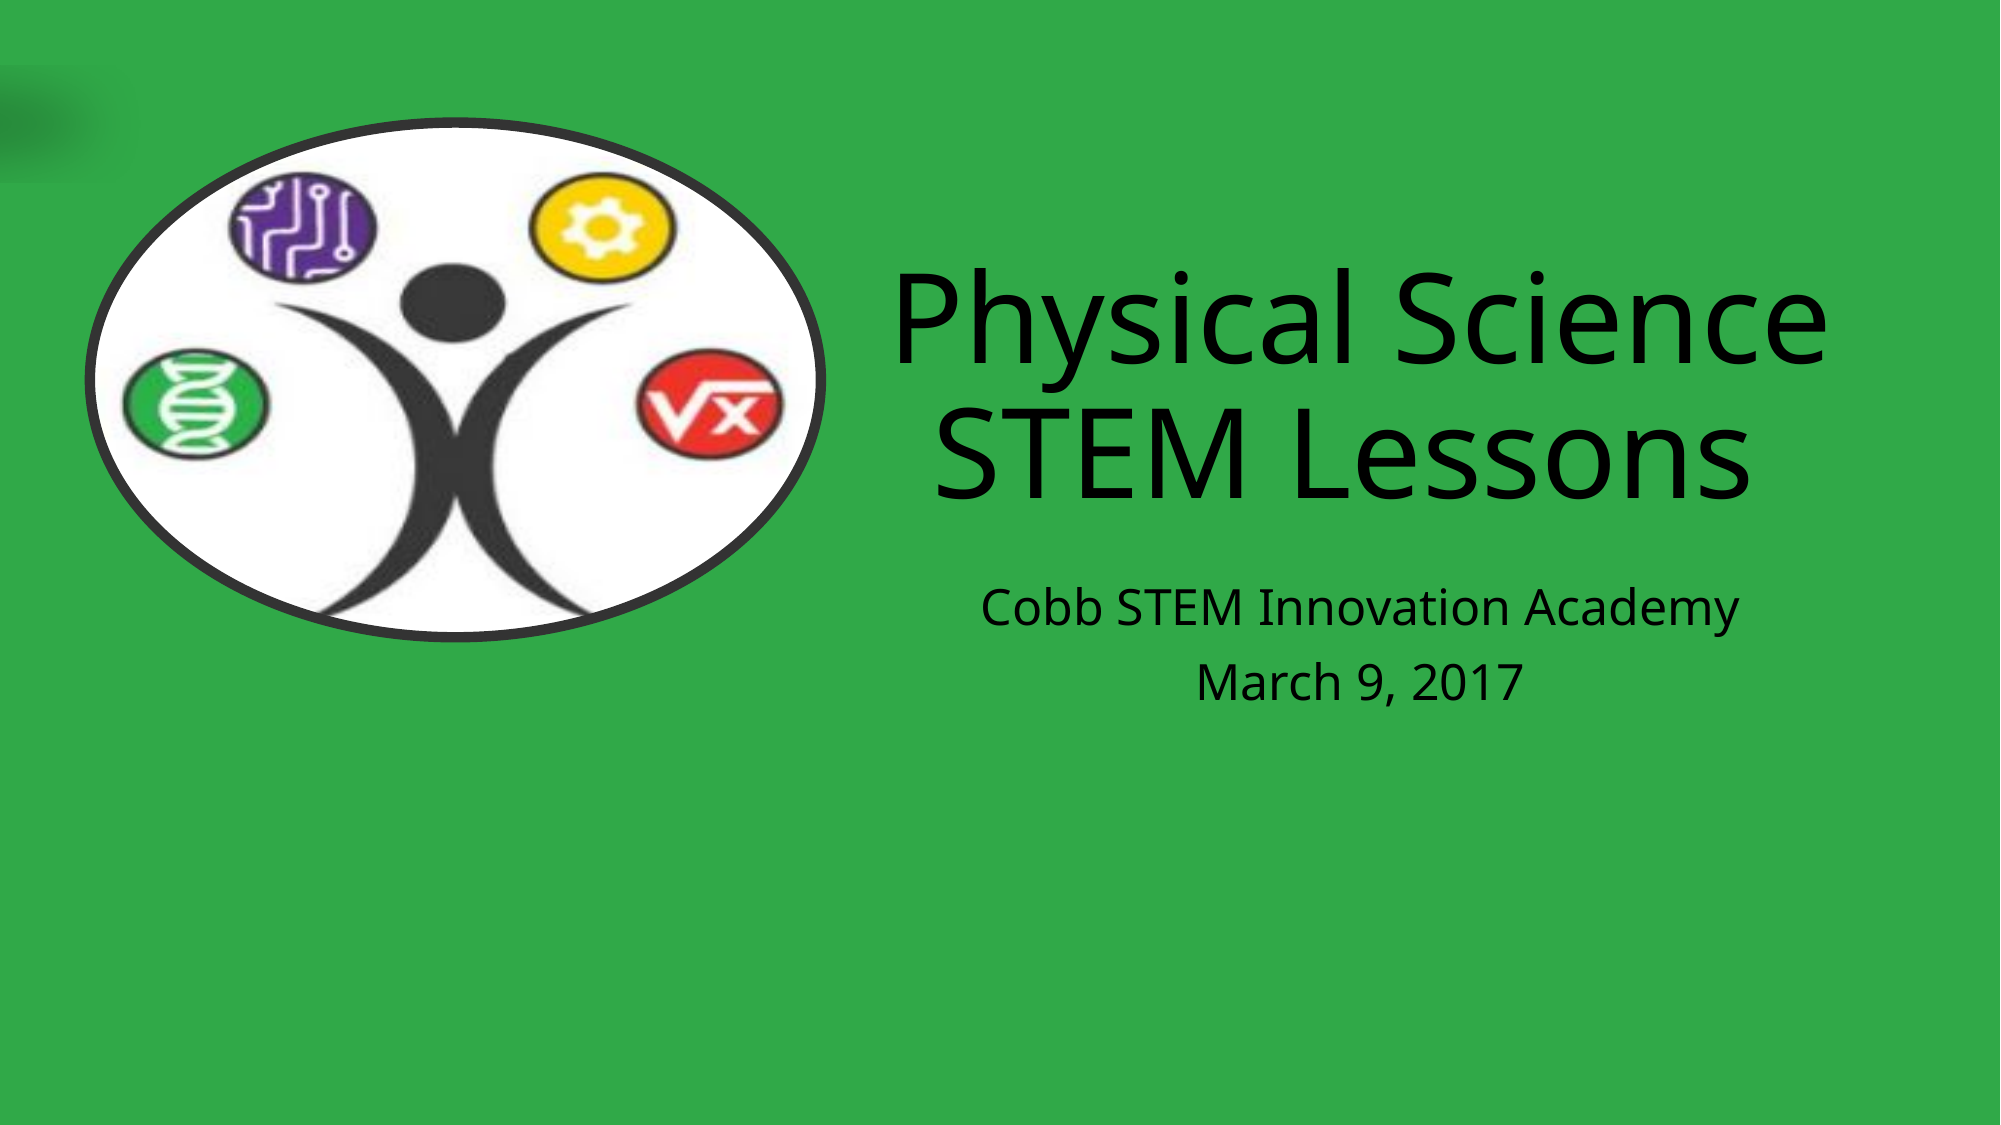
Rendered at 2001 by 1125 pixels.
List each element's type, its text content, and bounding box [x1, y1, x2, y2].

title Physical Science STEM Lessons [867, 141, 1854, 533]
picture [89, 122, 821, 638]
subtitle Cobb STEM Innovation Academy March 9, 2017 [903, 574, 1818, 749]
